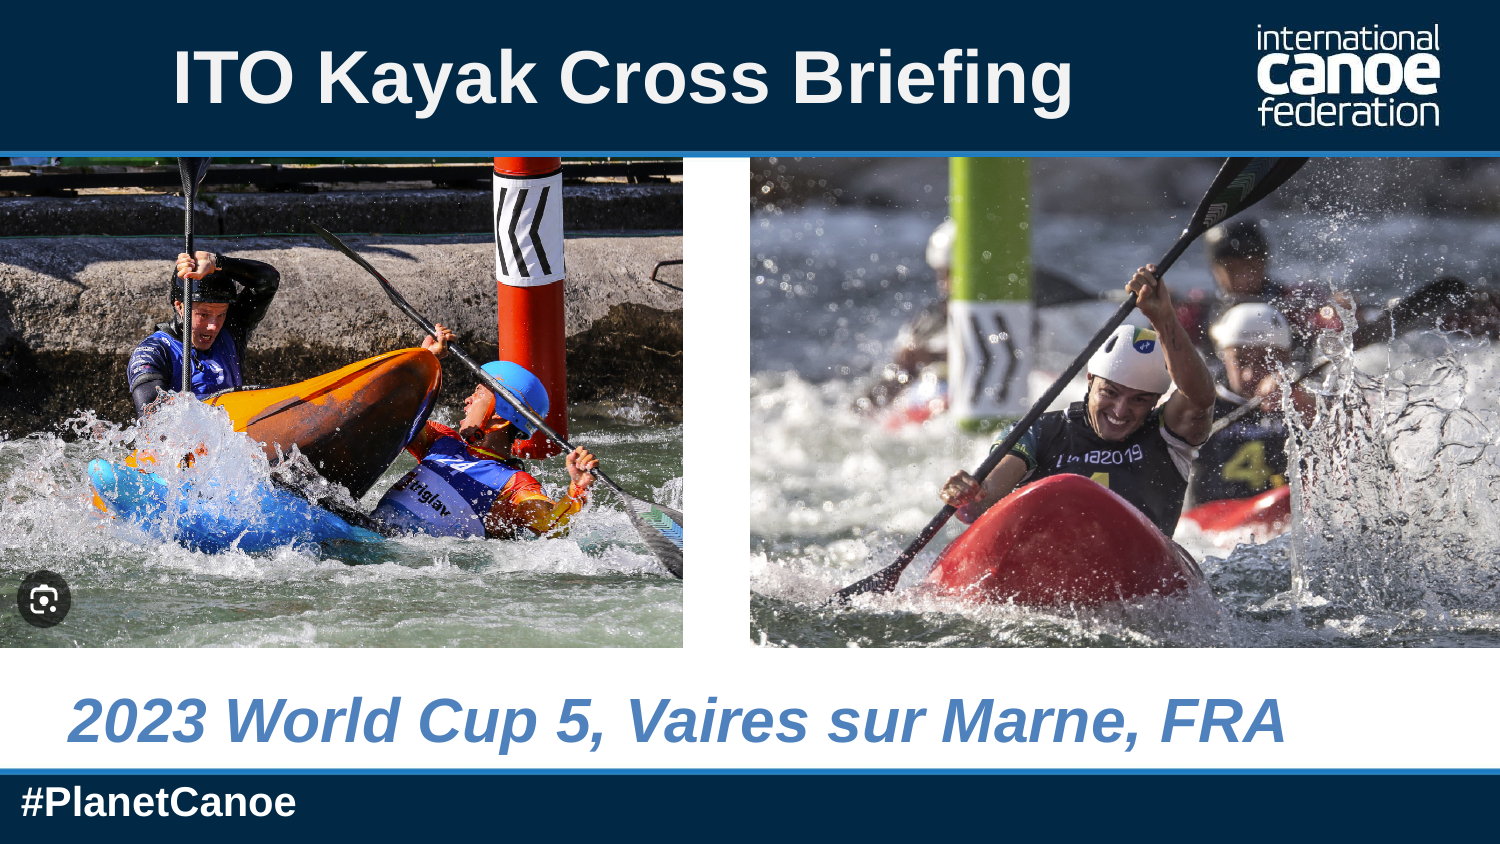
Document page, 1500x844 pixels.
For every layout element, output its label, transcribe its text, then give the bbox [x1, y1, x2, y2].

subtitle 2023 World Cup 5, Vaires sur Marne, FRA [53, 648, 1447, 843]
title ITO Kayak Cross Briefing [0, 0, 1248, 148]
picture [0, 0, 1500, 844]
